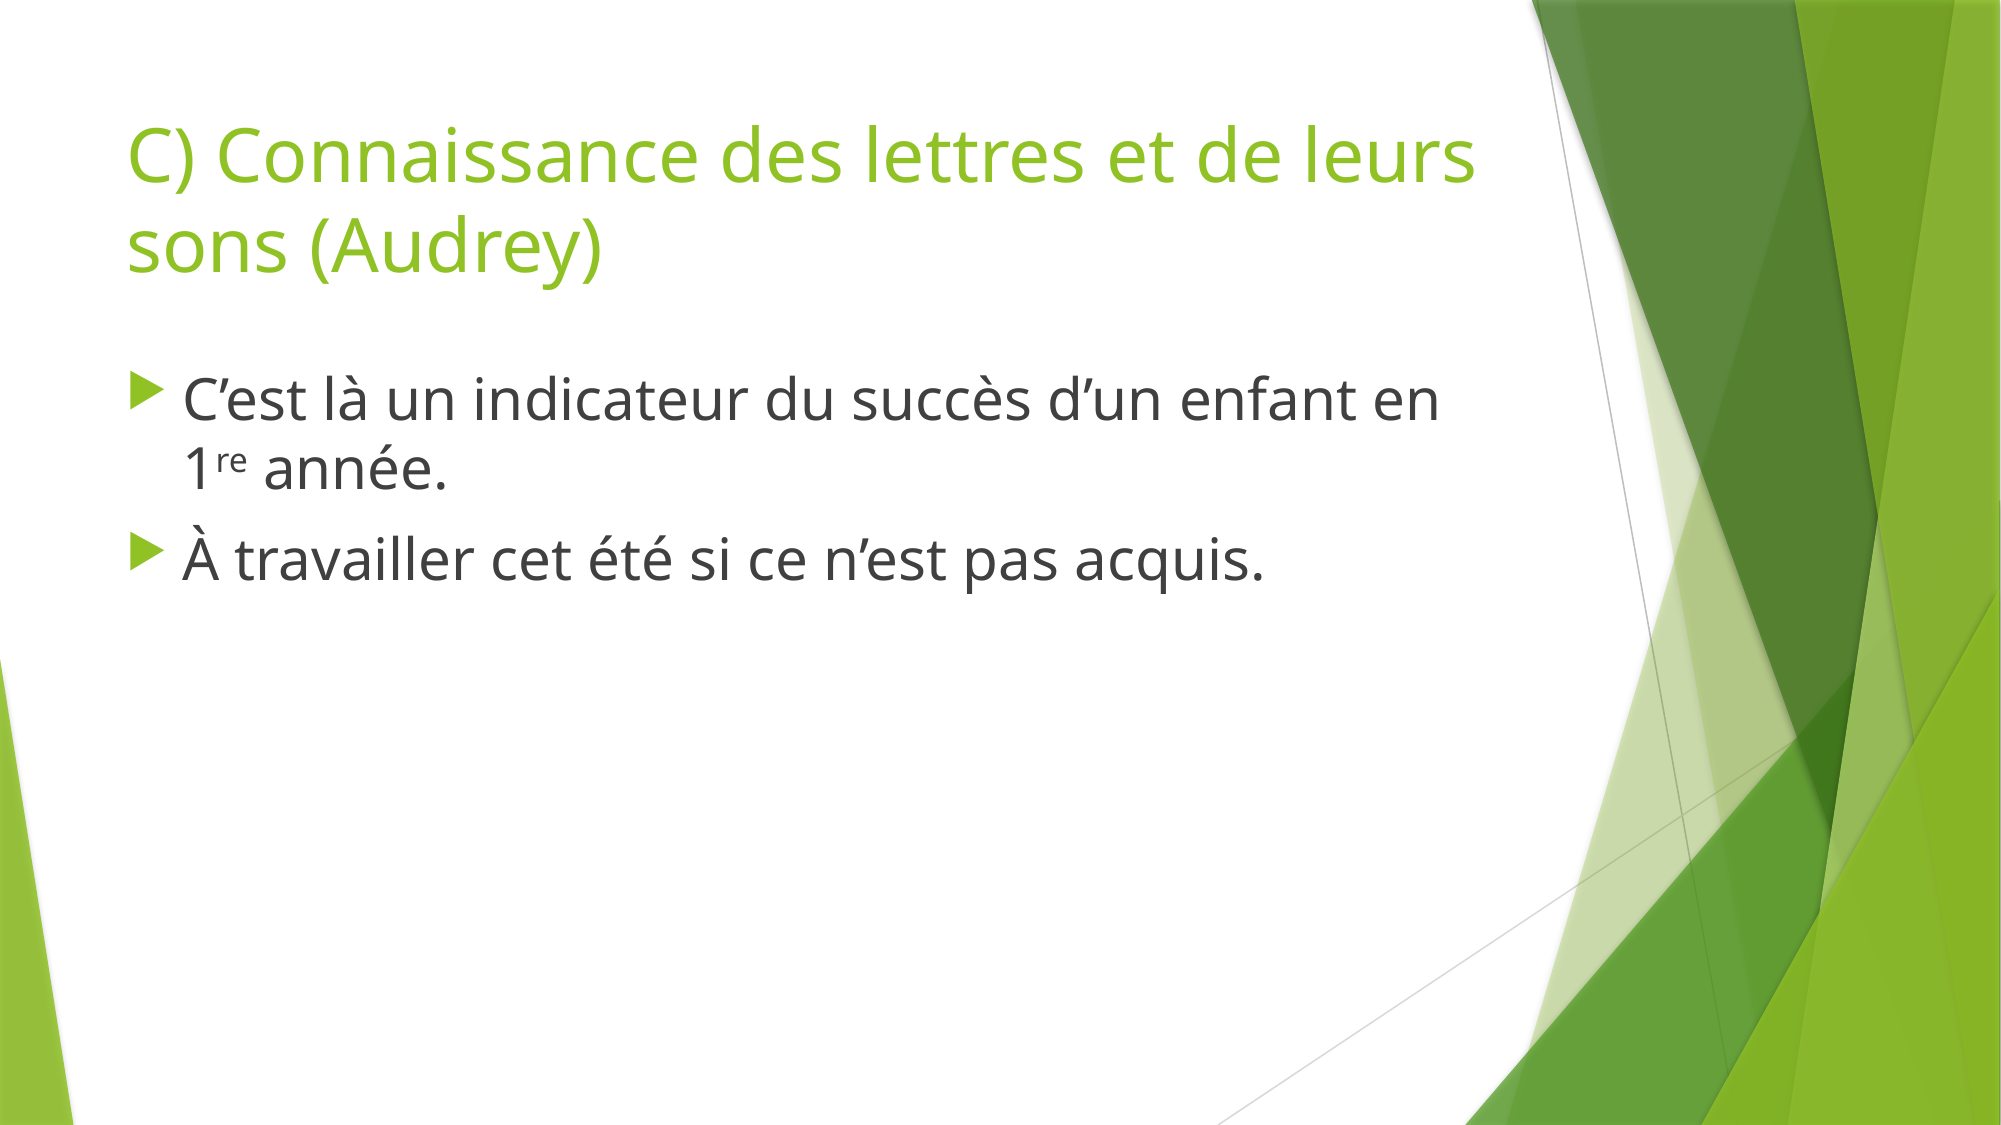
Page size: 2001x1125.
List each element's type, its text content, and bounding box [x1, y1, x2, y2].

list C’est là un indicateur du succès d’un enfant en 1re année. À travailler cet été si ce n’est pas acquis. [111, 354, 1522, 992]
title C) Connaissance des lettres et de leurs sons (Audrey) [111, 99, 1522, 317]
